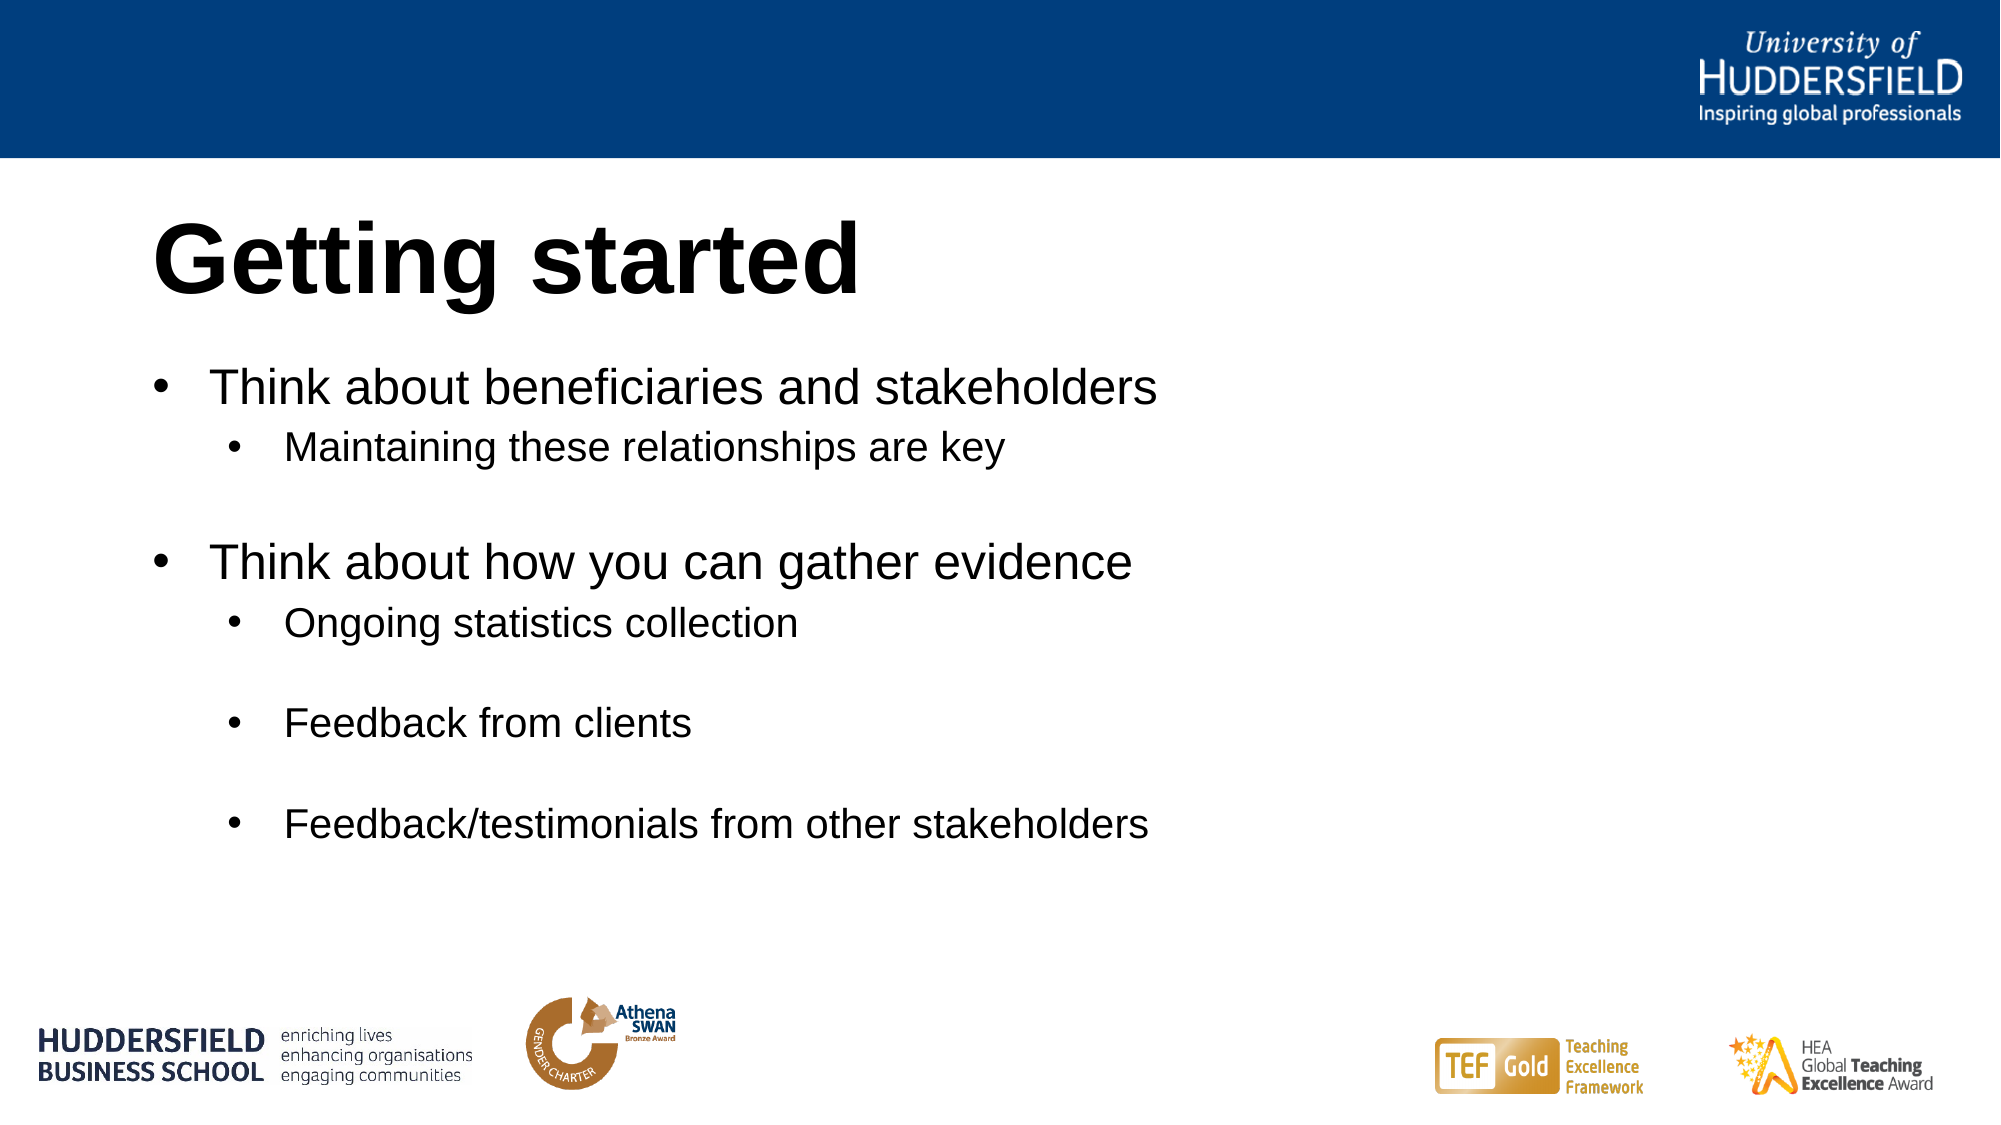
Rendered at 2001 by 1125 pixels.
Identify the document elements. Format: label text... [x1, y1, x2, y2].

text_box Getting started [137, 105, 1863, 323]
text_box Think about beneficiaries and stakeholders Maintaining these relationships are key Think about how you can gather evidence Ongoing statistics collection Feedback from clients Feedback/testimonials from other stakeholders [137, 353, 1863, 974]
picture [1435, 1038, 1643, 1094]
picture [502, 973, 698, 1113]
picture [1700, 31, 1964, 127]
text_box [0, 0, 2000, 159]
picture [1725, 1027, 1939, 1105]
picture [39, 1027, 472, 1085]
